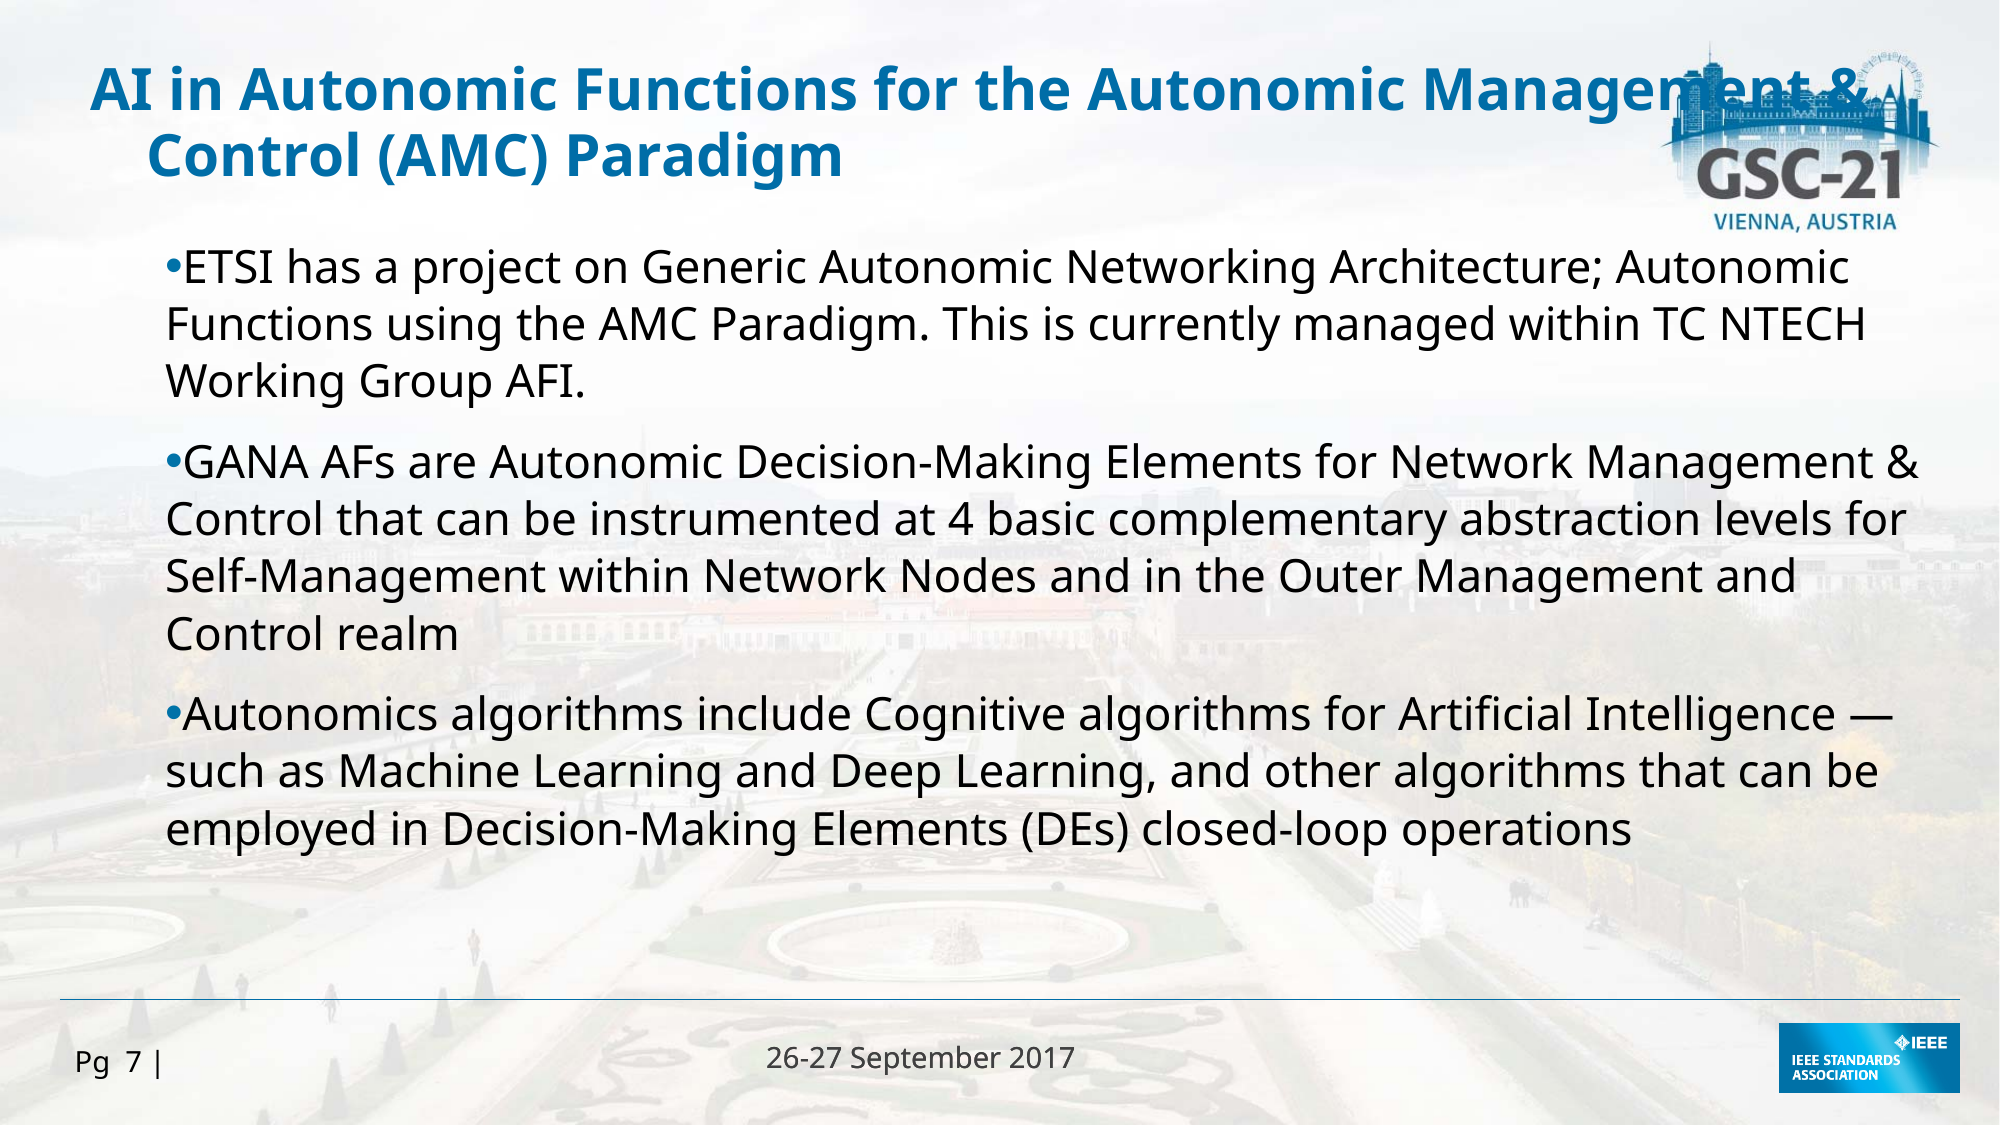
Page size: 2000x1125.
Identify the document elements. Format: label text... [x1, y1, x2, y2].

list AI in Autonomic Functions for the Autonomic Management & Control (AMC) Paradigm [90, 54, 1899, 208]
slide_number Pg 7 | [59, 1035, 475, 1094]
list ETSI has a project on Generic Autonomic Networking Architecture; Autonomic Functions using the AMC Paradigm. This is currently managed within TC NTECH Working Group AFI. GANA AFs are Autonomic Decision-Making Elements for Network Management & Control that can be instrumented at 4 basic complementary abstraction levels for Self-Management within Network Nodes and in the Outer Management and Control realm Autonomics algorithms include Cognitive algorithms for Artificial Intelligence — such as Machine Learning and Deep Learning, and other algorithms that can be employed in Decision-Making Elements (DEs) closed-loop operations [90, 231, 1922, 965]
picture [0, 0, 2000, 1125]
